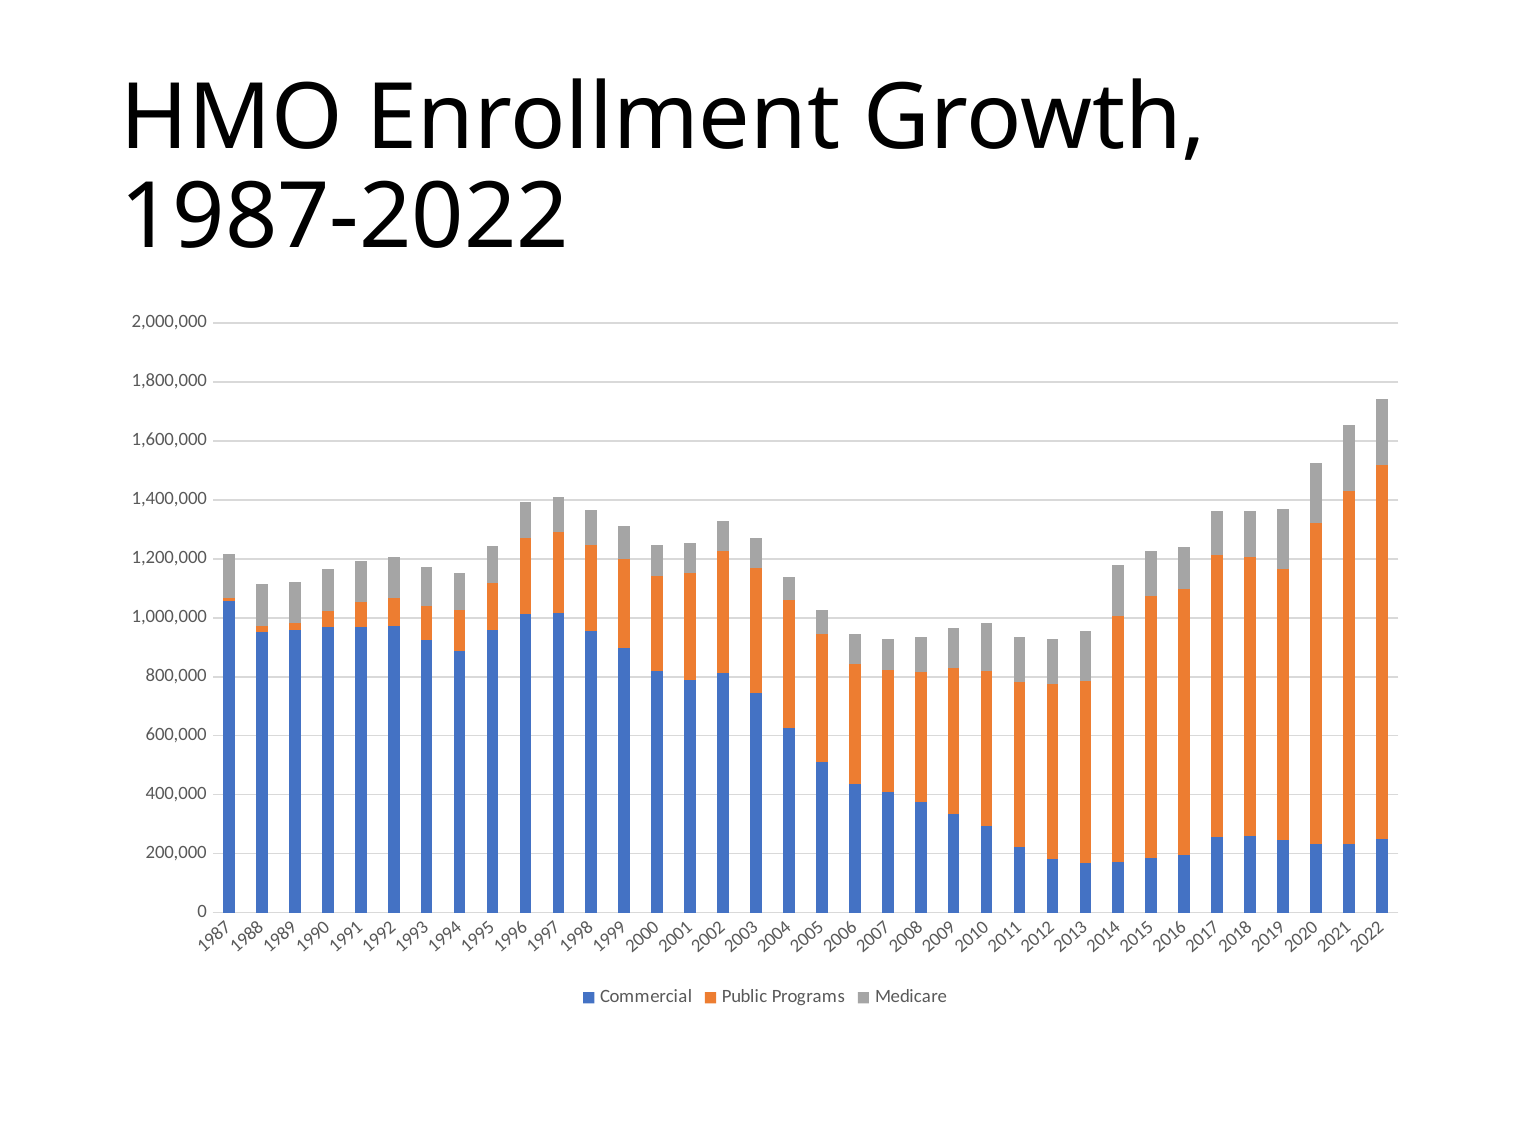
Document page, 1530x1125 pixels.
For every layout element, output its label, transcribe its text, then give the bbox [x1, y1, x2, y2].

chart [105, 299, 1425, 1014]
title HMO Enrollment Growth, 1987-2022 [105, 59, 1425, 278]
